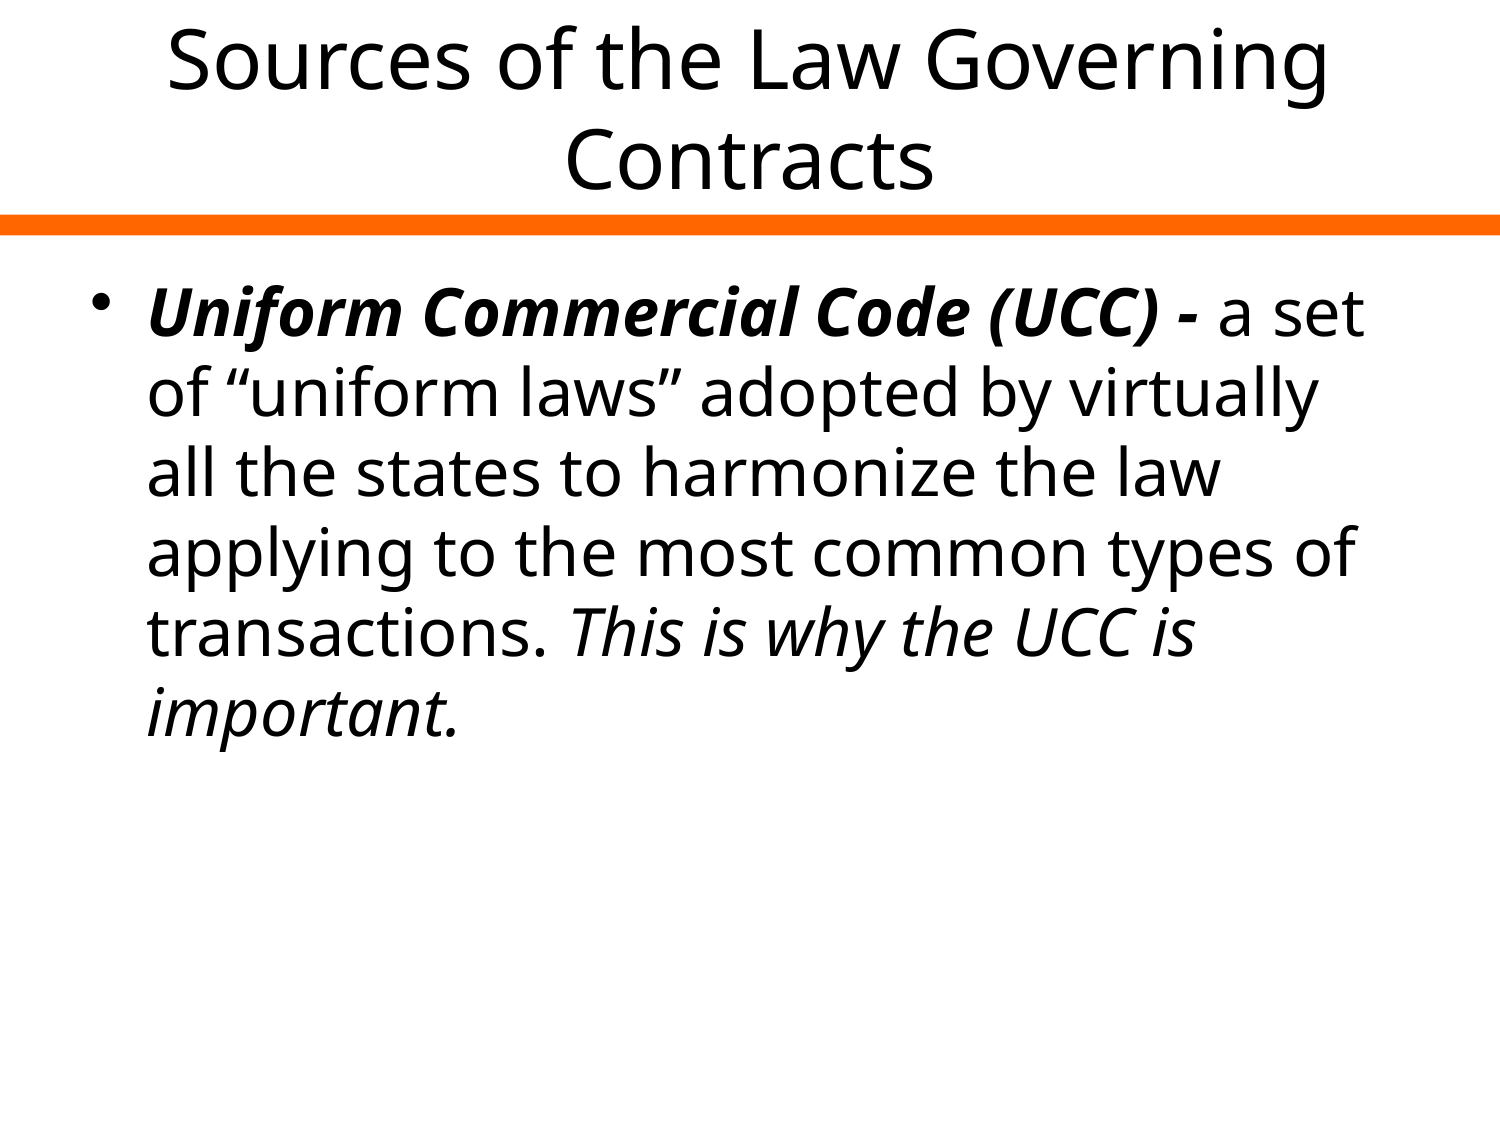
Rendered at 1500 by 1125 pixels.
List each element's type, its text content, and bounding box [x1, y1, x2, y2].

list Uniform Commercial Code (UCC) - a set of “uniform laws” adopted by virtually all the states to harmonize the law applying to the most common types of transactions. This is why the UCC is important. [74, 262, 1426, 1006]
title Sources of the Law Governing Contracts [74, 12, 1426, 201]
